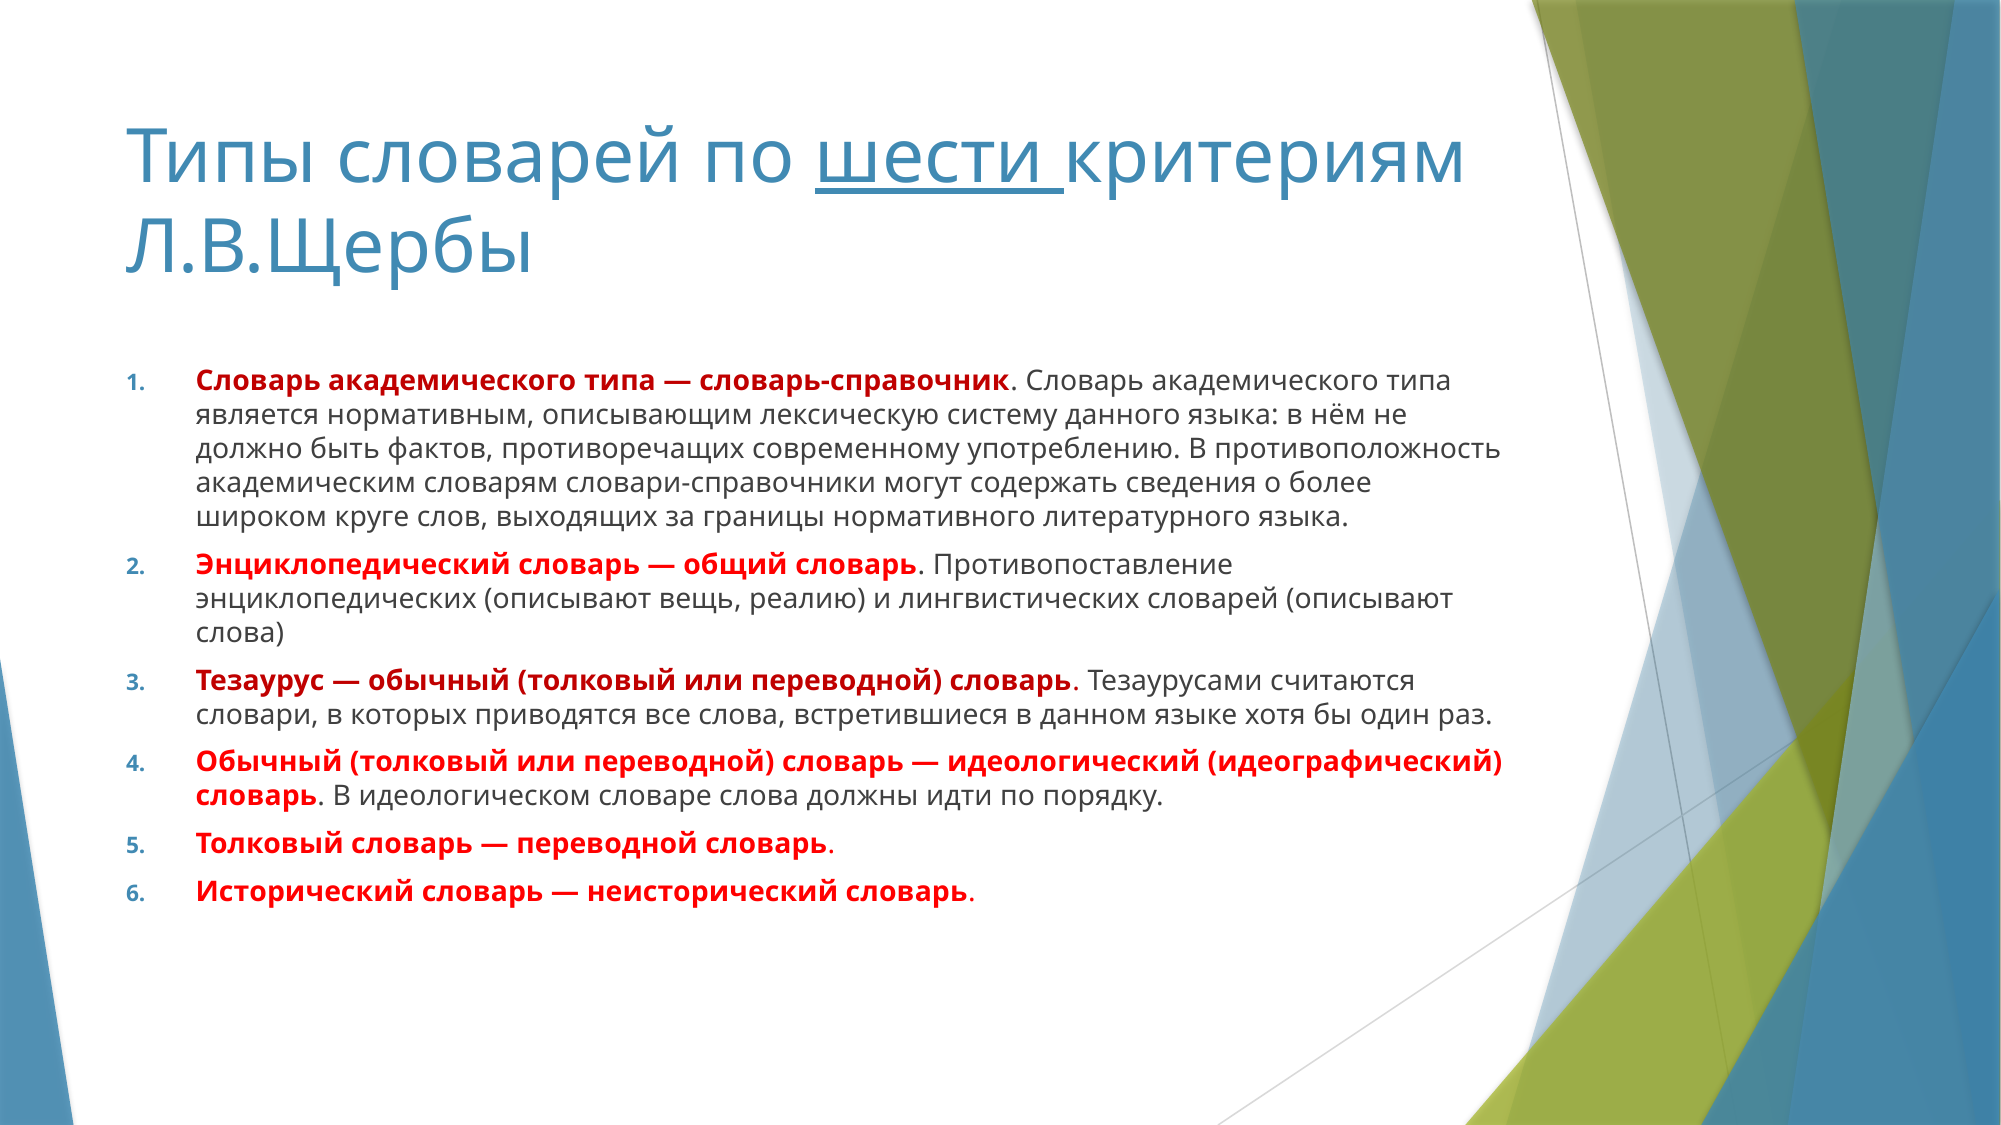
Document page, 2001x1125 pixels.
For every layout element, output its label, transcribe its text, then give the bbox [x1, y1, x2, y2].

list Словарь академического типа — словарь-справочник. Словарь академического типа является нормативным, описывающим лексическую систему данного языка: в нём не должно быть фактов, противоречащих современному употреблению. В противоположность академическим словарям словари-справочники могут содержать сведения о более широком круге слов, выходящих за границы нормативного литературного языка. Энциклопедический словарь — общий словарь. Противопоставление энциклопедических (описывают вещь, реалию) и лингвистических словарей (описывают слова) Тезаурус — обычный (толковый или переводной) словарь. Тезаурусами считаются словари, в которых приводятся все слова, встретившиеся в данном языке хотя бы один раз. Обычный (толковый или переводной) словарь — идеологический (идеографический) словарь. В идеологическом словаре слова должны идти по порядку. Толковый словарь — переводной словарь. Исторический словарь — неисторический словарь. [111, 354, 1522, 992]
title Типы словарей по шести критериям Л.В.Щербы [111, 99, 1522, 317]
